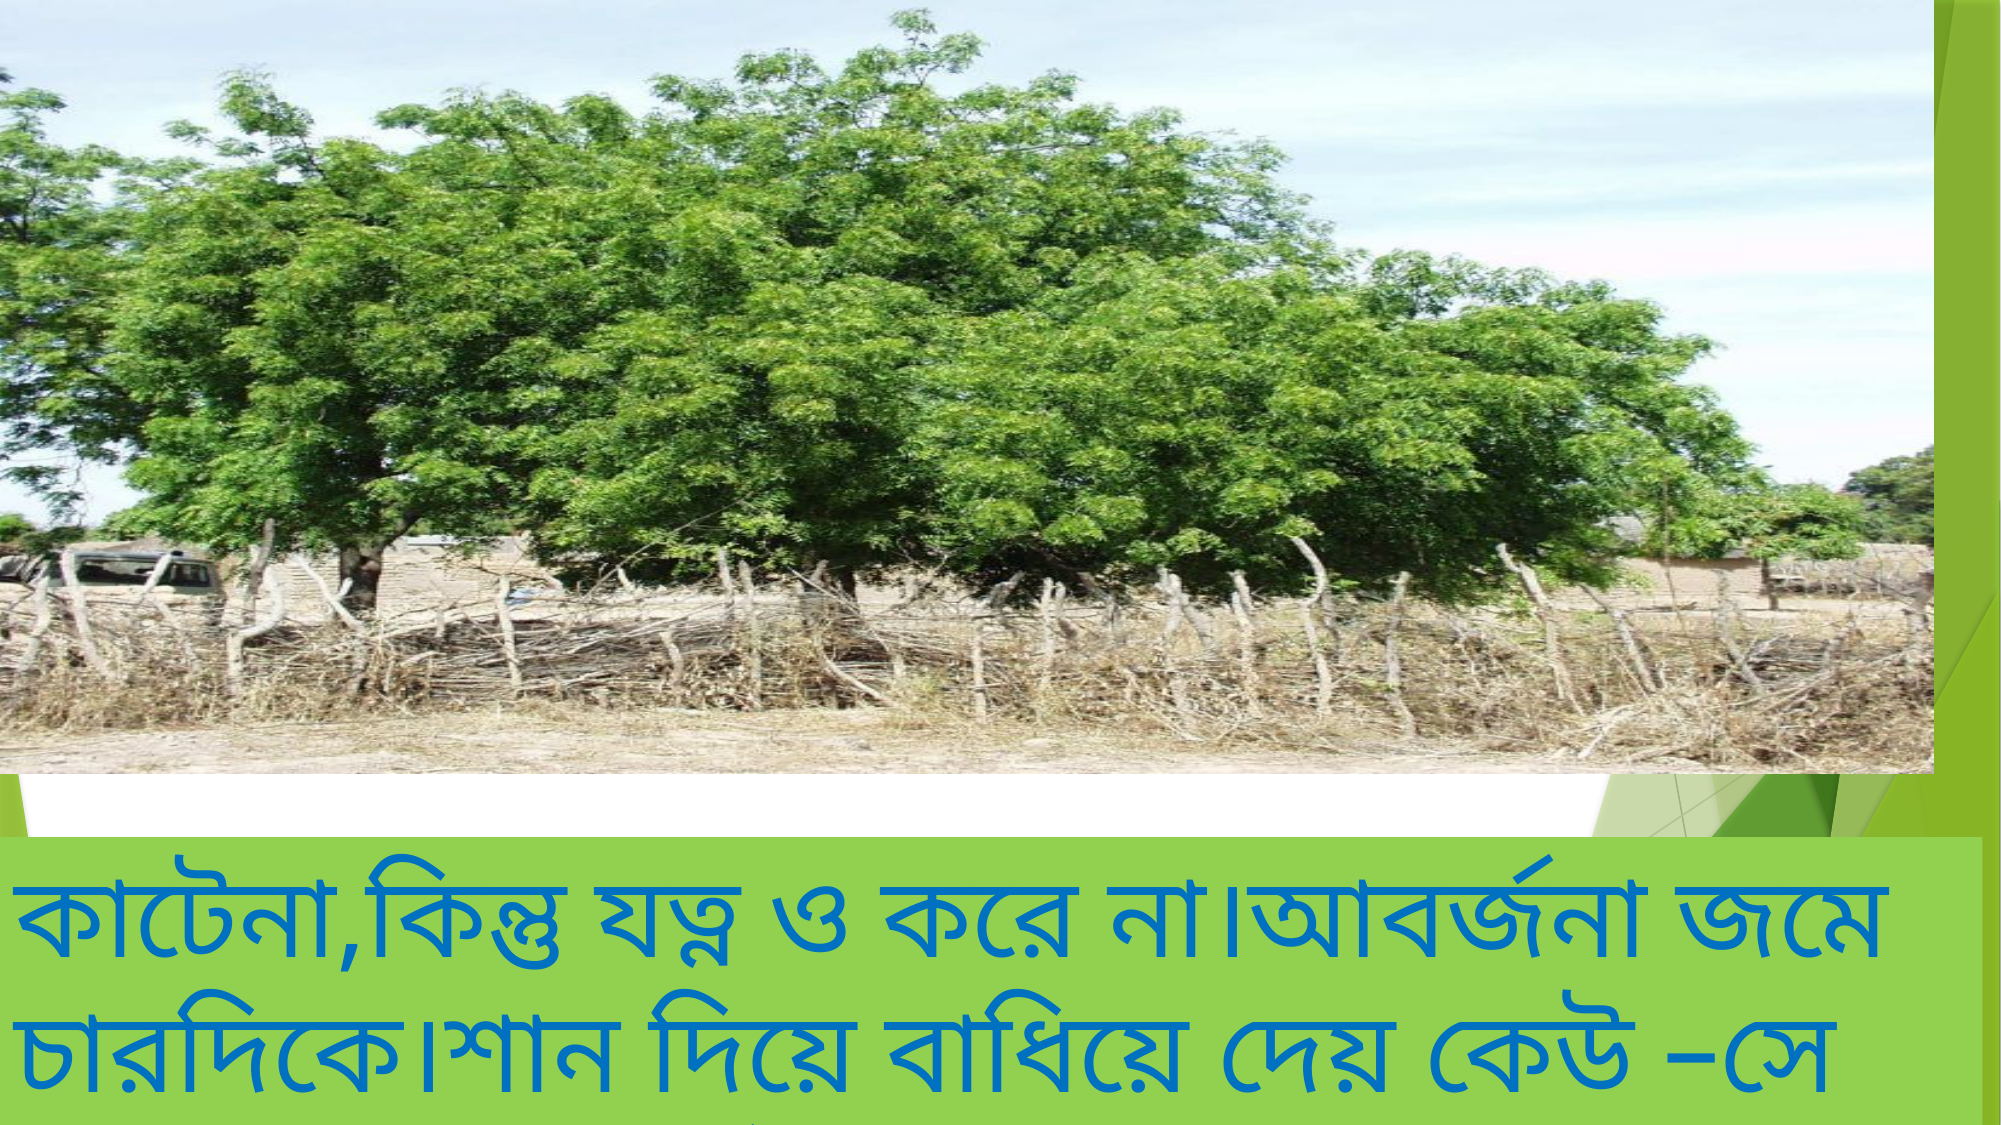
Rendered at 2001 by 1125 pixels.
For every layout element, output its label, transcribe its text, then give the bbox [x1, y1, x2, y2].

picture [0, 0, 1935, 775]
text_box কাটেনা,কিন্তু যত্ন ও করে না।আবর্জনা জমে চারদিকে।শান দিয়ে বাধিয়ে দেয় কেউ –সে আর-এক আবর্জনা। [0, 837, 1983, 1125]
